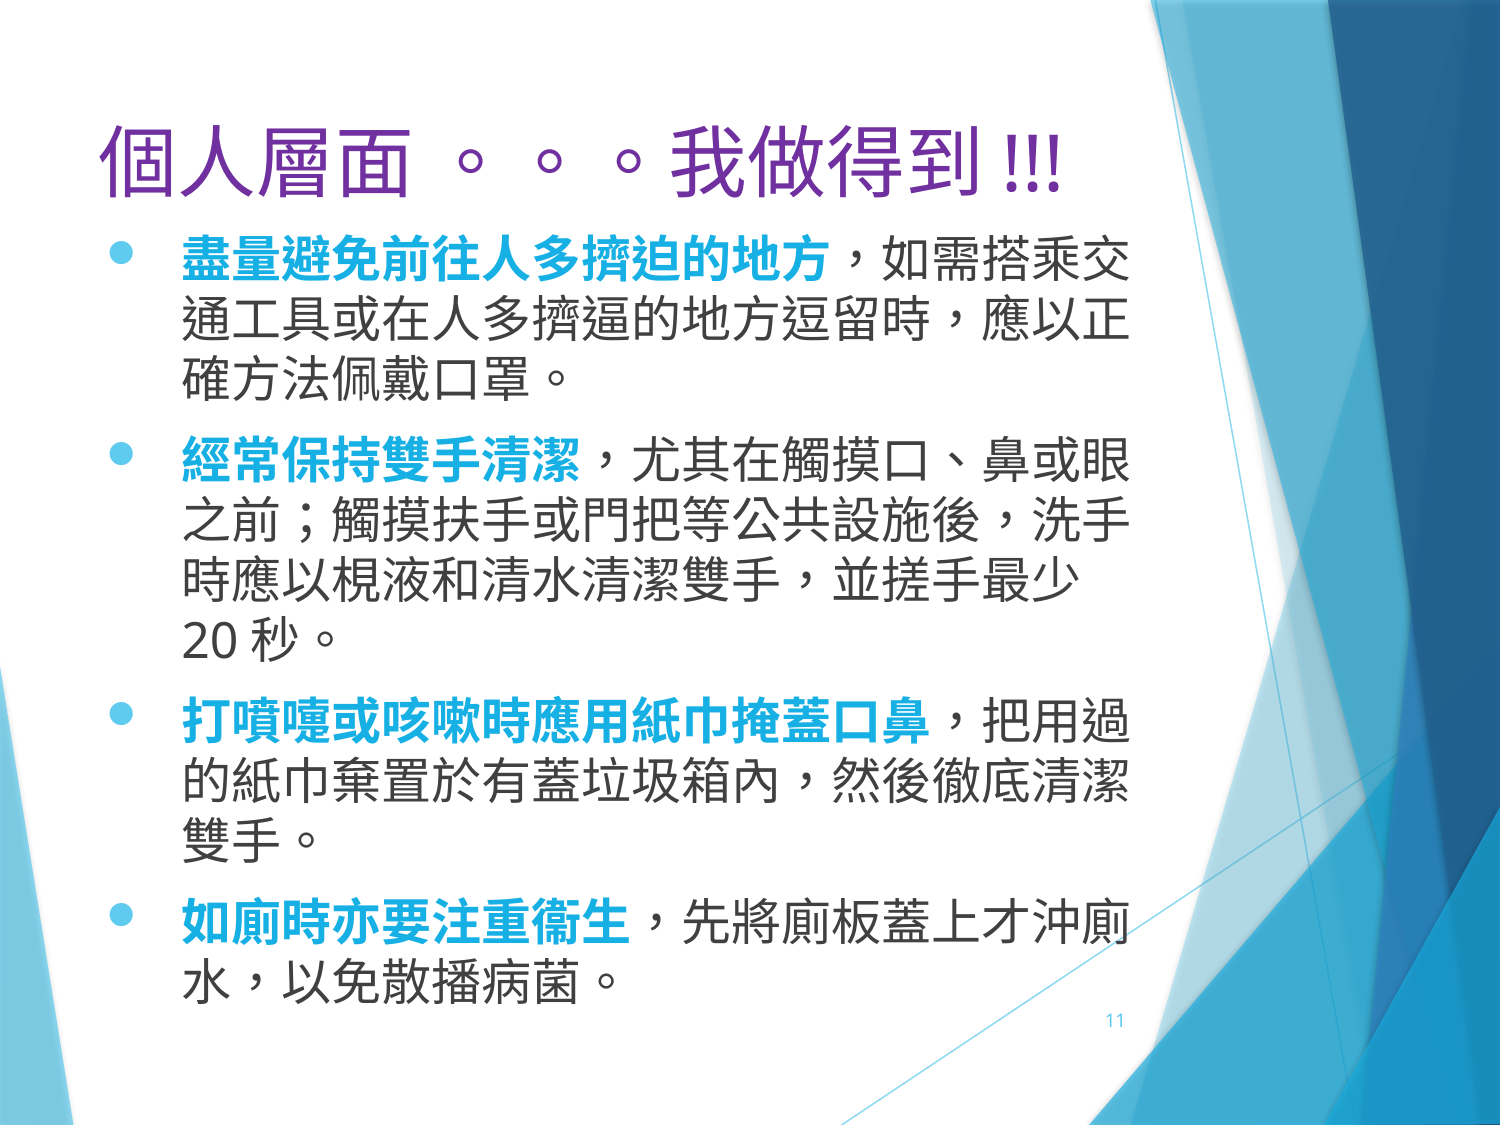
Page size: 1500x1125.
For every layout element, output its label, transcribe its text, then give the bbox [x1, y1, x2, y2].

title 個人層面 。。。我做得到!!! [83, 85, 1141, 215]
slide_number 11 [1057, 991, 1142, 1051]
list 盡量避免前往人多擠迫的地方，如需搭乘交通工具或在人多擠逼的地方逗留時，應以正確方法佩戴口罩。 經常保持雙手清潔，尤其在觸摸口、鼻或眼之前；觸摸扶手或門把等公共設施後，洗手時應以梘液和清水清潔雙手，並搓手最少20秒。 打噴嚏或咳嗽時應用紙巾掩蓋口鼻，把用過的紙巾棄置於有蓋垃圾箱內，然後徹底清潔雙手。 如廁時亦要注重衞生，先將廁板蓋上才沖廁水，以免散播病菌。 [91, 220, 1149, 1077]
